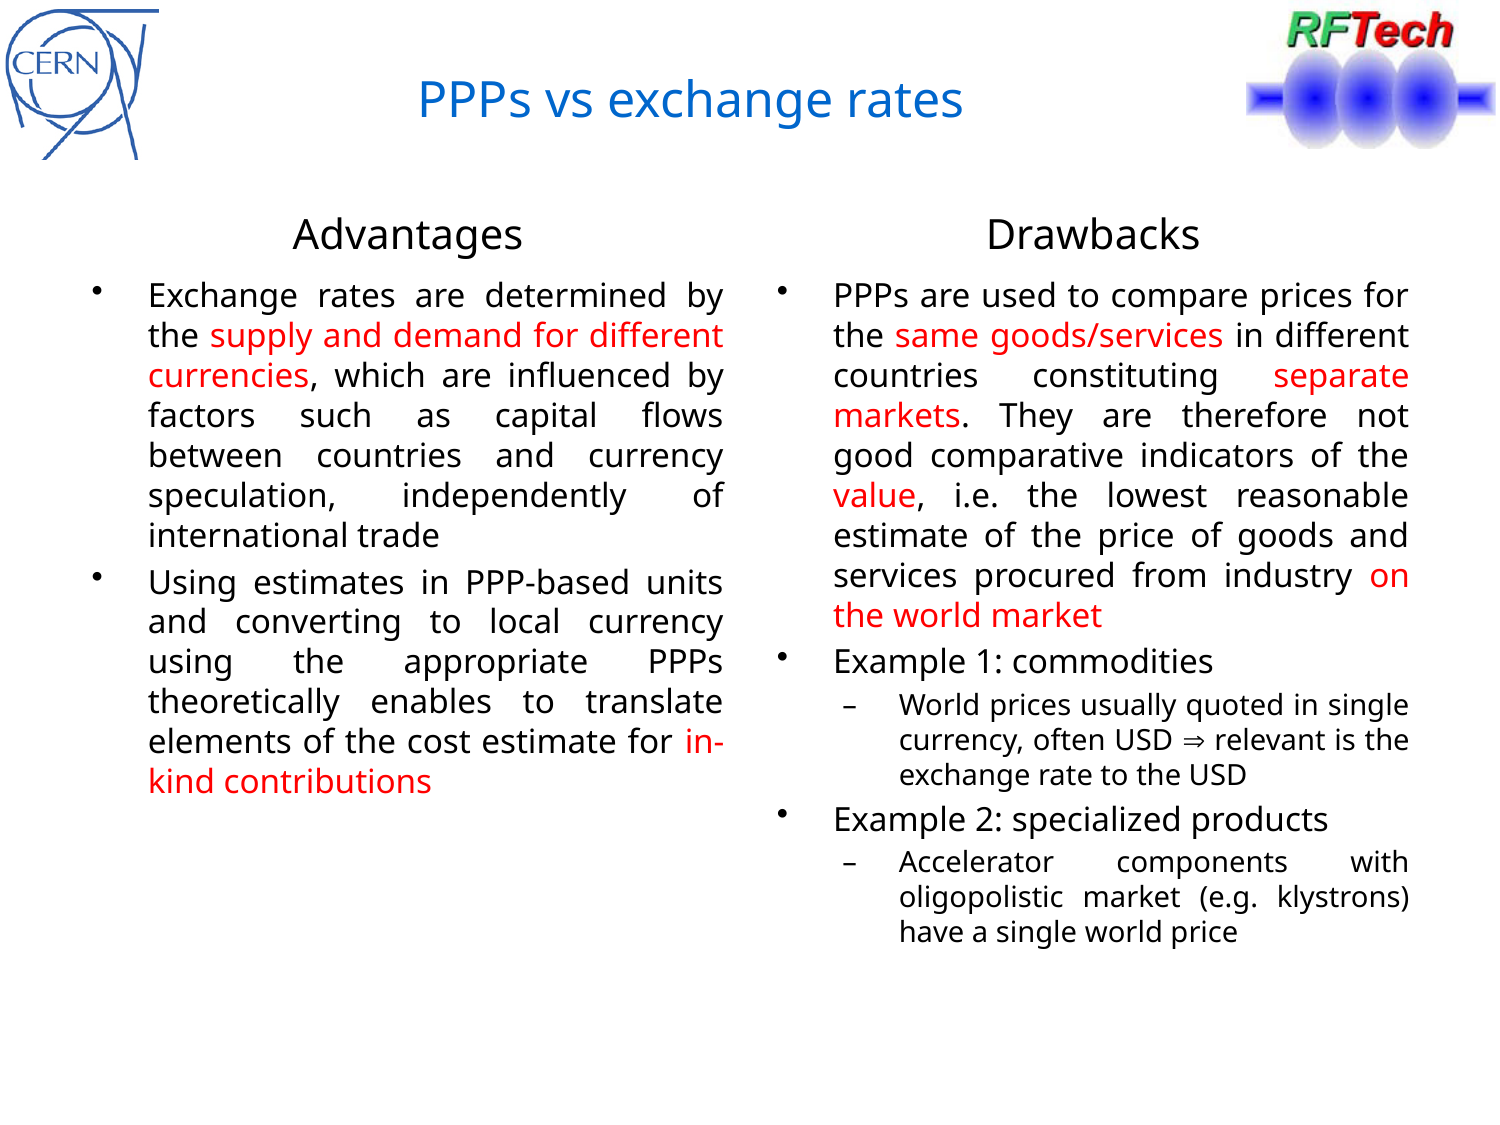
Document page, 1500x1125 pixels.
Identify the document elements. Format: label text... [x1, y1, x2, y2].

list Exchange rates are determined by the supply and demand for different currencies, which are influenced by factors such as capital flows between countries and currency speculation, independently of international trade Using estimates in PPP-based units and converting to local currency using the appropriate PPPs theoretically enables to translate elements of the cost estimate for in-kind contributions [76, 266, 740, 1012]
list Advantages [76, 160, 740, 266]
picture [5, 9, 159, 160]
list Drawbacks [761, 160, 1426, 266]
picture [1246, 0, 1496, 149]
list PPPs are used to compare prices for the same goods/services in different countries constituting separate markets. They are therefore not good comparative indicators of the value, i.e. the lowest reasonable estimate of the price of goods and services procured from industry on the world market Example 1: commodities World prices usually quoted in single currency, often USD  relevant is the exchange rate to the USD Example 2: specialized products Accelerator components with oligopolistic market (e.g. klystrons) have a single world price [761, 266, 1426, 1012]
title PPPs vs exchange rates [159, 44, 1223, 150]
